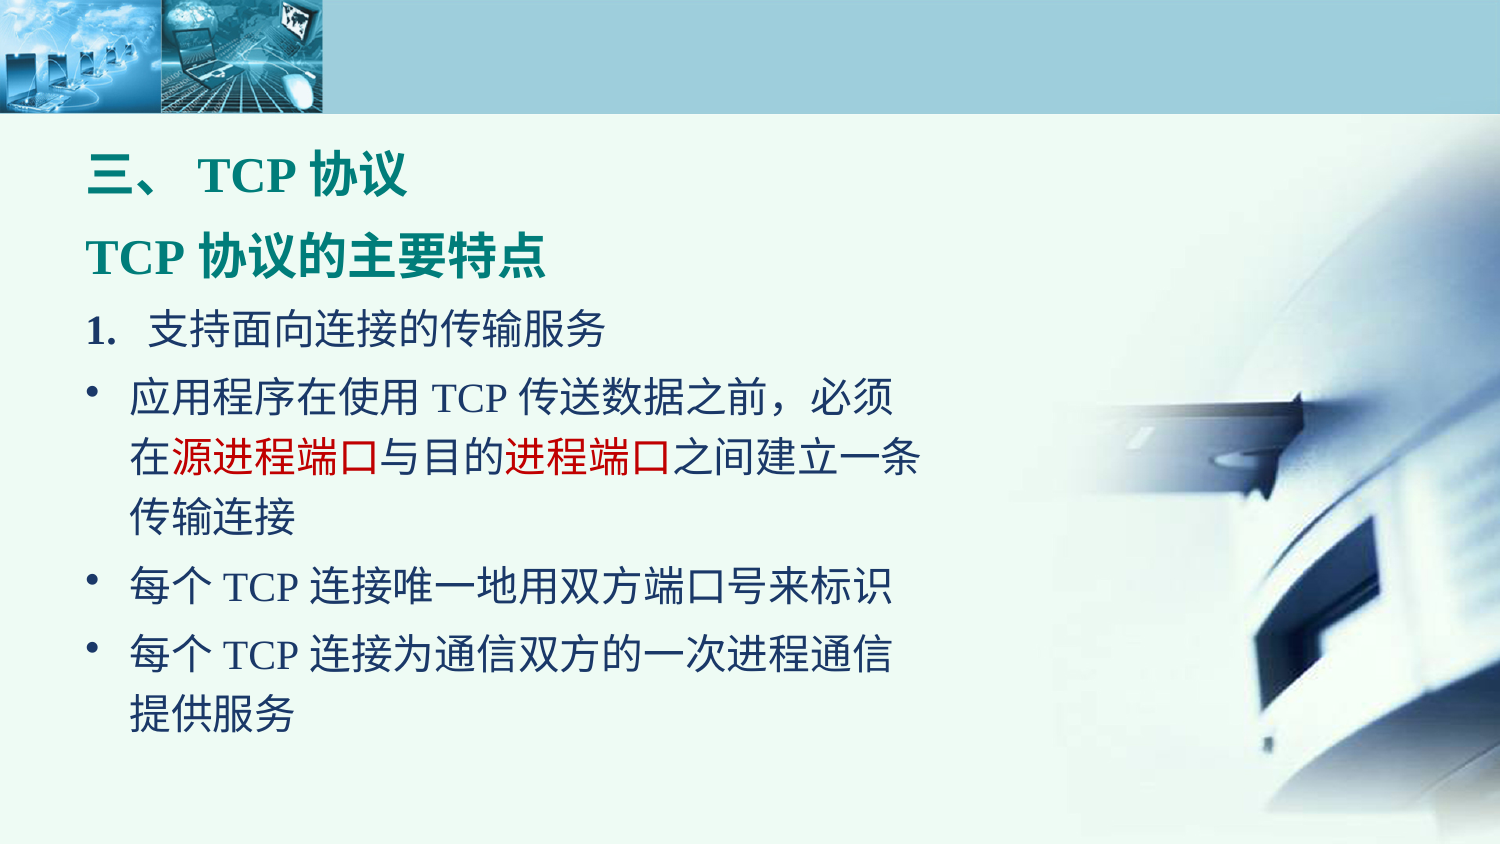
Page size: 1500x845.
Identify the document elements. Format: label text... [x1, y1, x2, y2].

title 三、TCP协议 [70, 121, 1126, 224]
picture [0, 0, 1500, 844]
list TCP协议的主要特点 1. 支持面向连接的传输服务 应用程序在使用TCP传送数据之前，必须在源进程端口与目的进程端口之间建立一条传输连接 每个TCP连接唯一地用双方端口号来标识 每个TCP连接为通信双方的一次进程通信提供服务 [70, 204, 950, 798]
